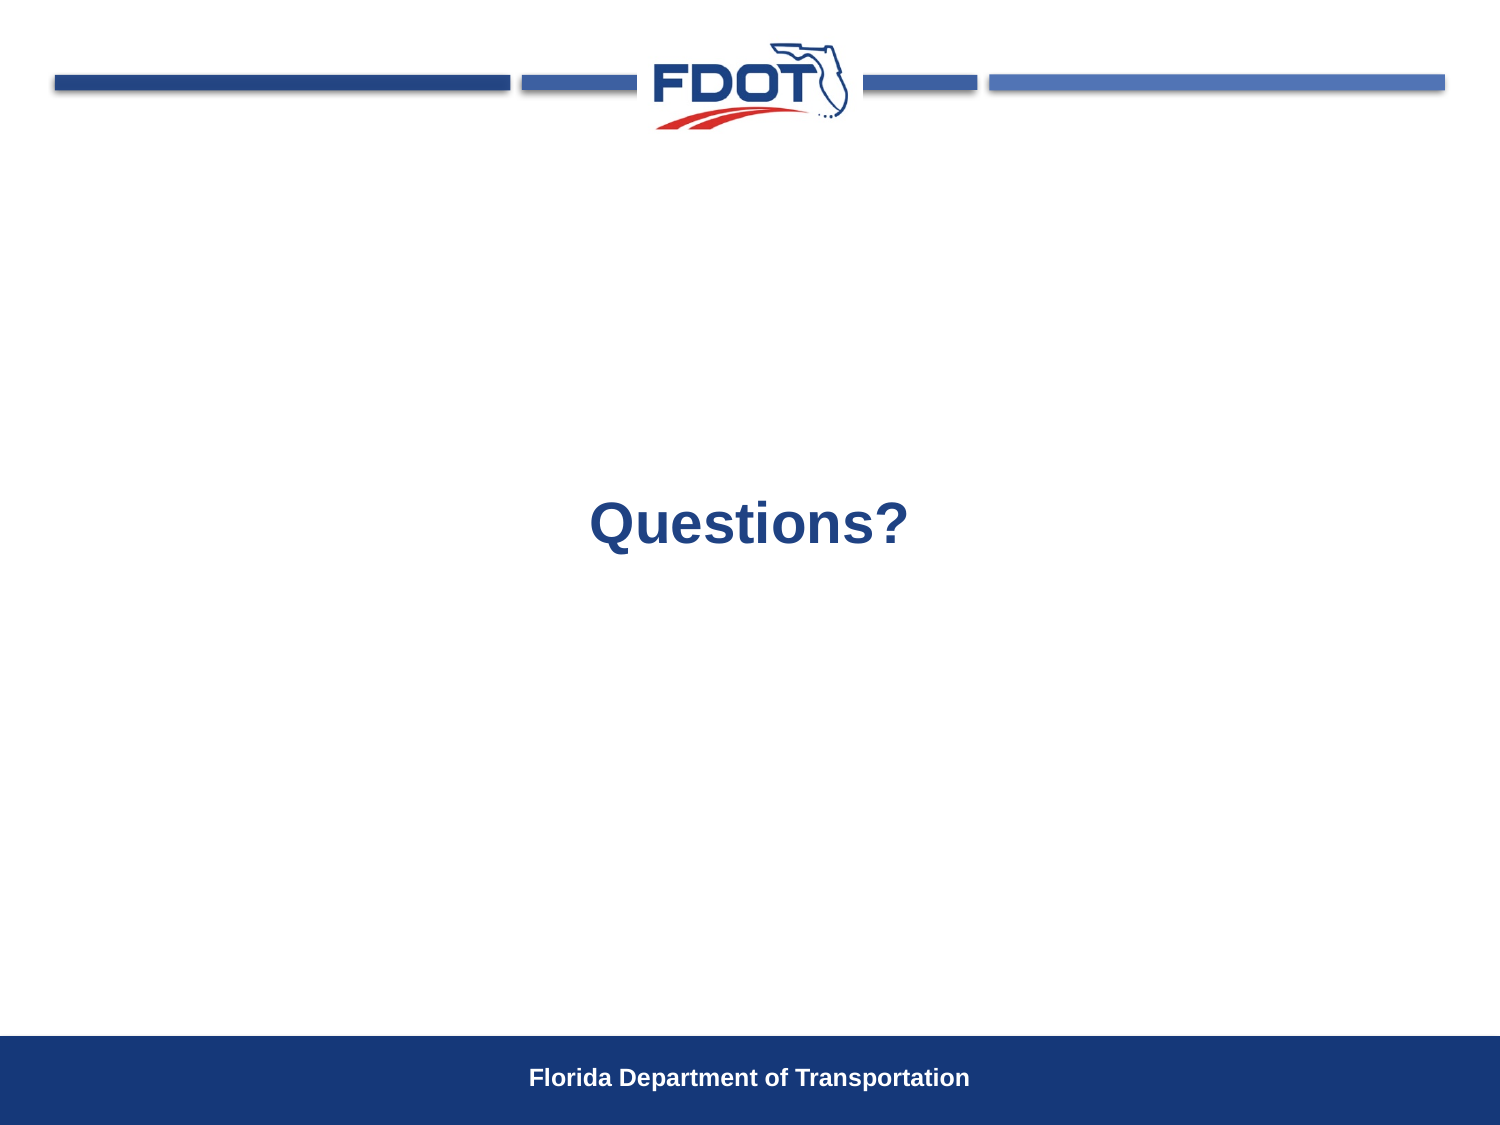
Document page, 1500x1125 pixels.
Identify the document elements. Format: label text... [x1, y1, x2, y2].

picture [637, 34, 863, 138]
title Questions? [150, 412, 1350, 563]
